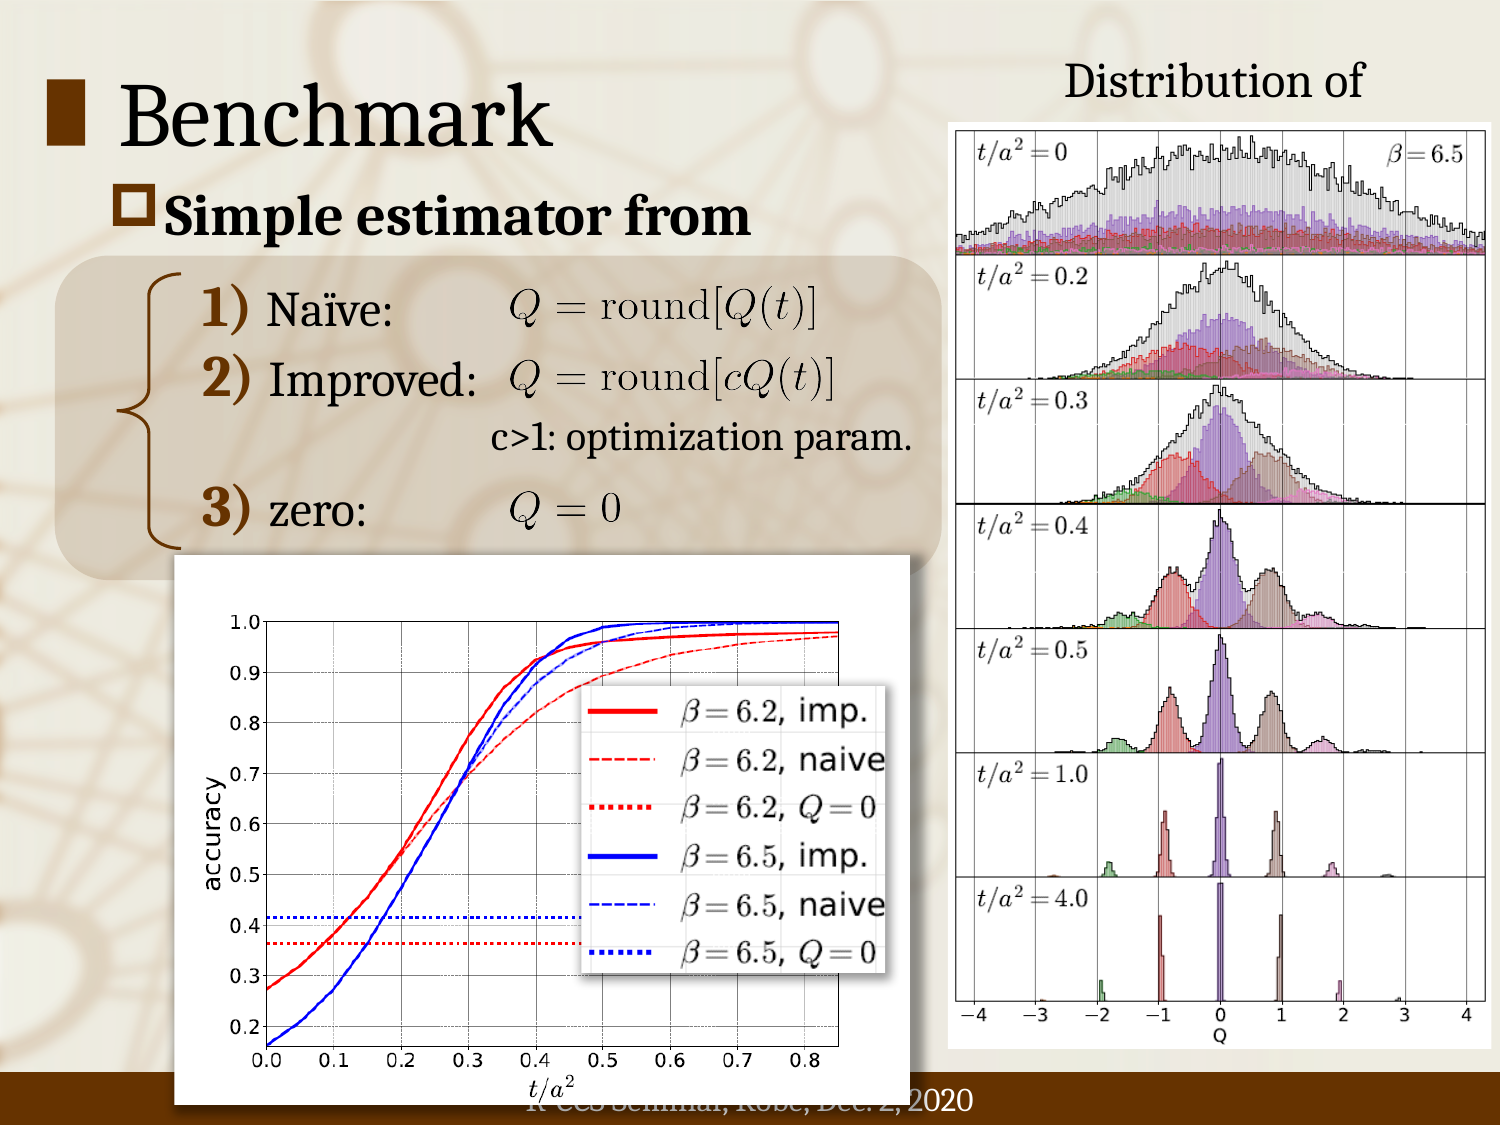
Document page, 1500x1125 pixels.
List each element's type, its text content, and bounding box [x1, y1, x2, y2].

text_box [116, 273, 182, 549]
text_box [54, 254, 943, 581]
text_box c>1: optimization param. [494, 400, 928, 466]
picture [0, 1, 1492, 1105]
title Benchmark [103, 7, 1500, 225]
picture [275, 225, 285, 232]
picture [171, 225, 183, 232]
picture [679, 225, 690, 232]
text_box 1) Naïve: 2) Improved: 3) zero: [187, 260, 494, 546]
picture [394, 225, 402, 232]
picture [512, 225, 521, 232]
picture [564, 225, 575, 232]
